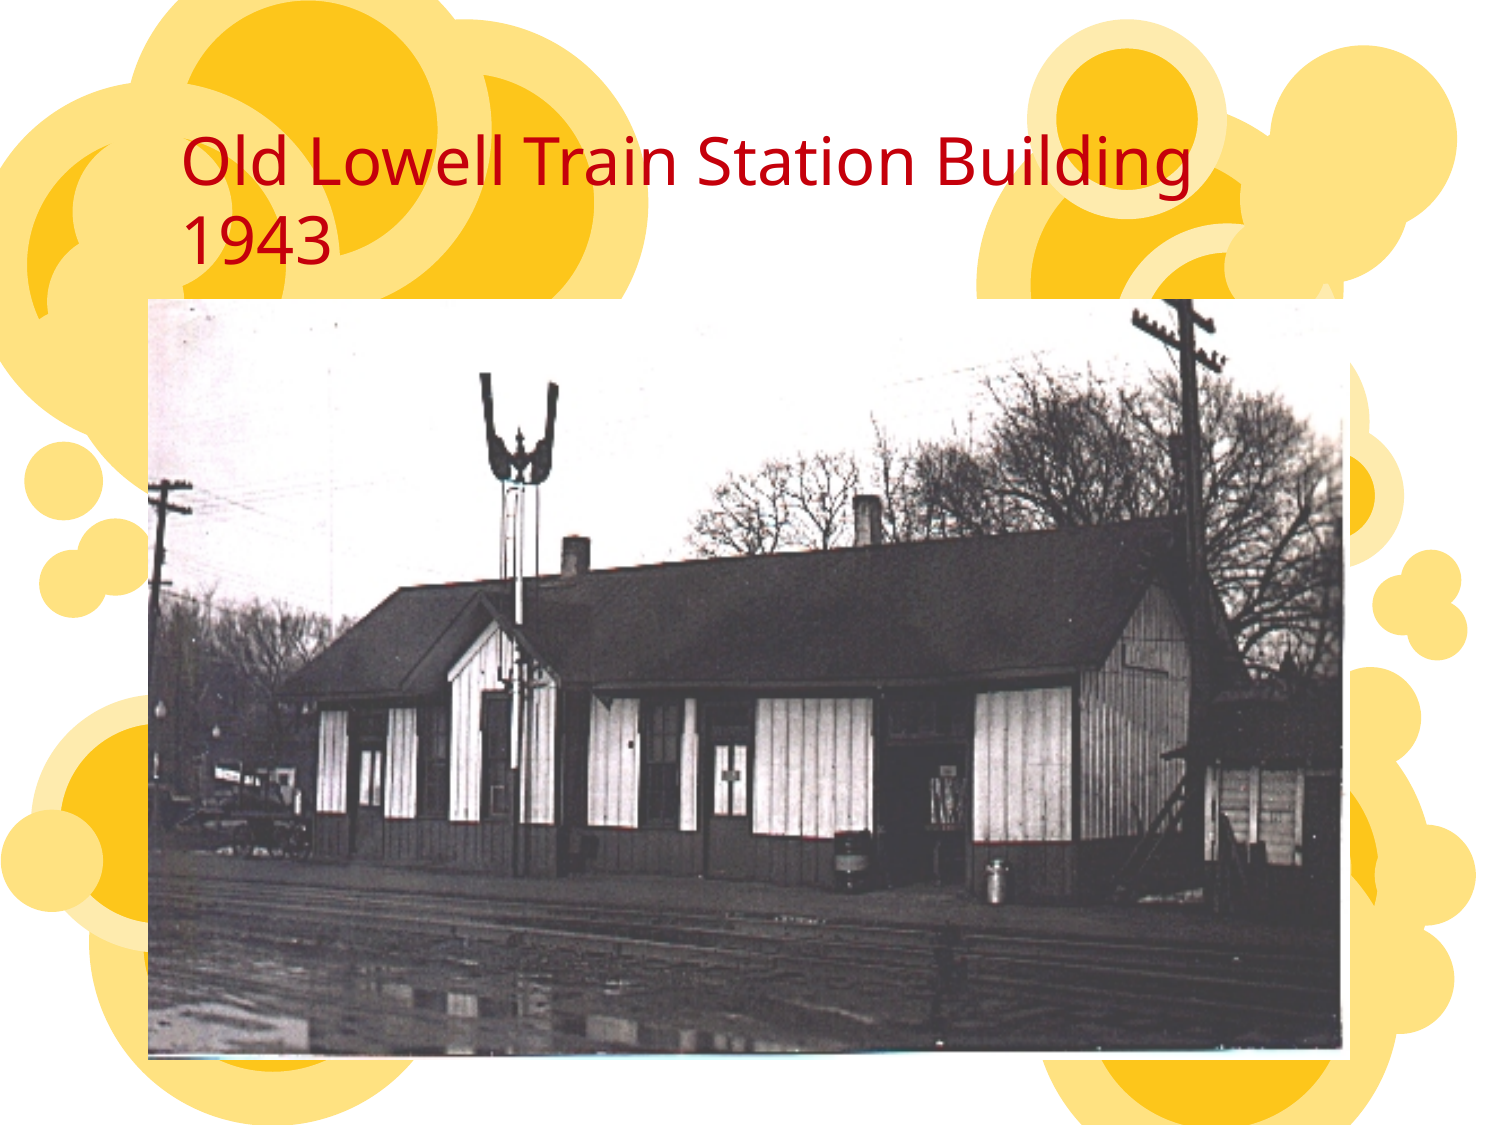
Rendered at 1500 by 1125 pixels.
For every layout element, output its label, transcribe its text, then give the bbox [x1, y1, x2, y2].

picture [147, 299, 1351, 1060]
text_box Old Lowell Train Station Building 1943 [165, 110, 1335, 263]
